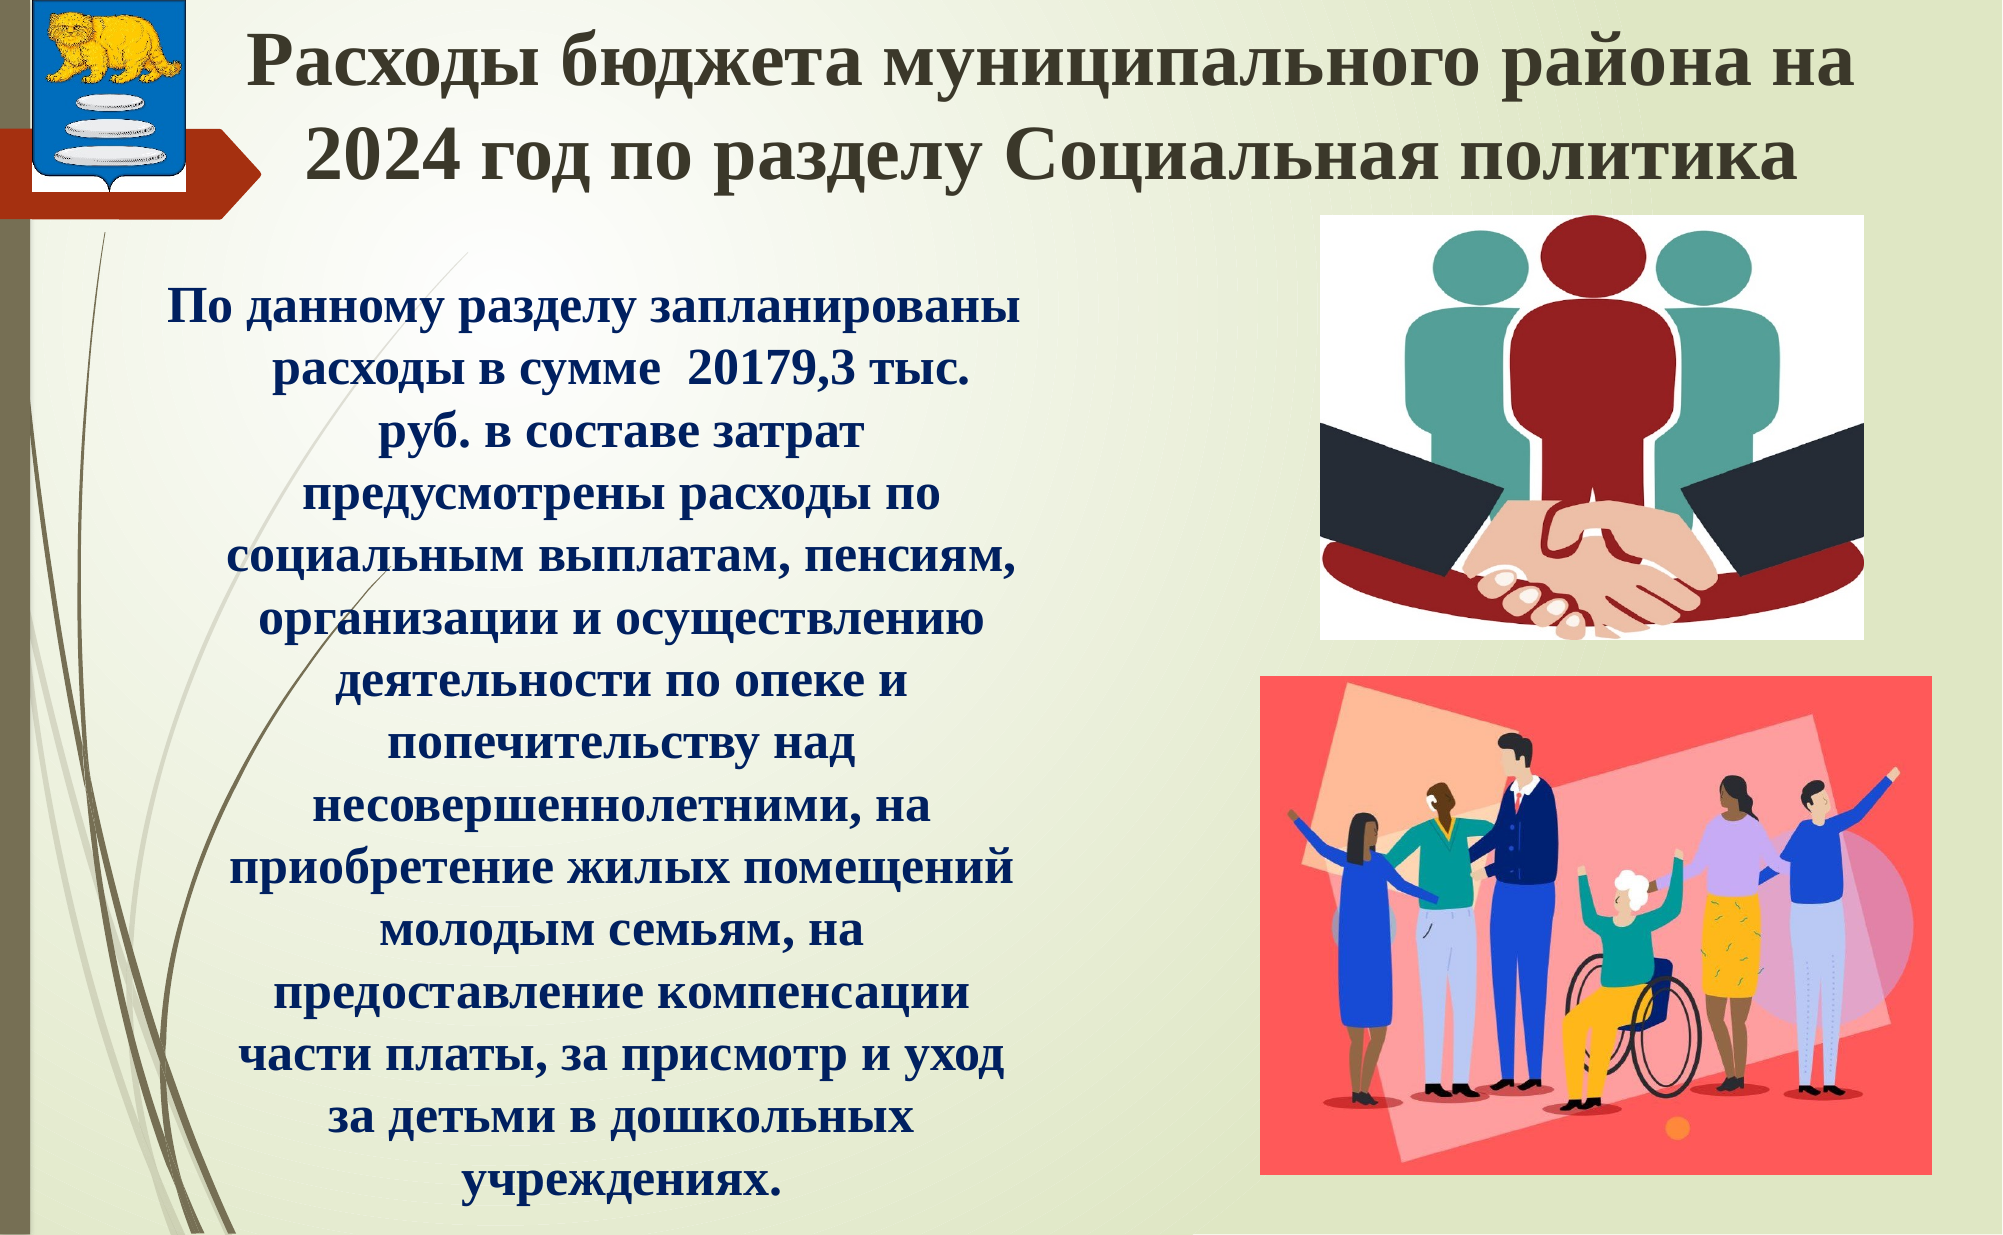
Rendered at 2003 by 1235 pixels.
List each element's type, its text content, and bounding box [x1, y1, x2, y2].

title Расходы бюджета муниципального района на 2024 год по разделу Социальная политика [229, 0, 1876, 214]
picture [1260, 675, 1932, 1175]
picture [1319, 215, 1864, 640]
list По данному разделу запланированы расходы в сумме 20179,3 тыс. руб. в составе затрат предусмотрены расходы по социальным выплатам, пенсиям, организации и осуществлению деятельности по опеке и попечительству над несовершеннолетними, на приобретение жилых помещений молодым семьям, на предоставление компенсации части платы, за присмотр и уход за детьми в дошкольных учреждениях. [150, 262, 1038, 1215]
picture [32, 0, 187, 193]
